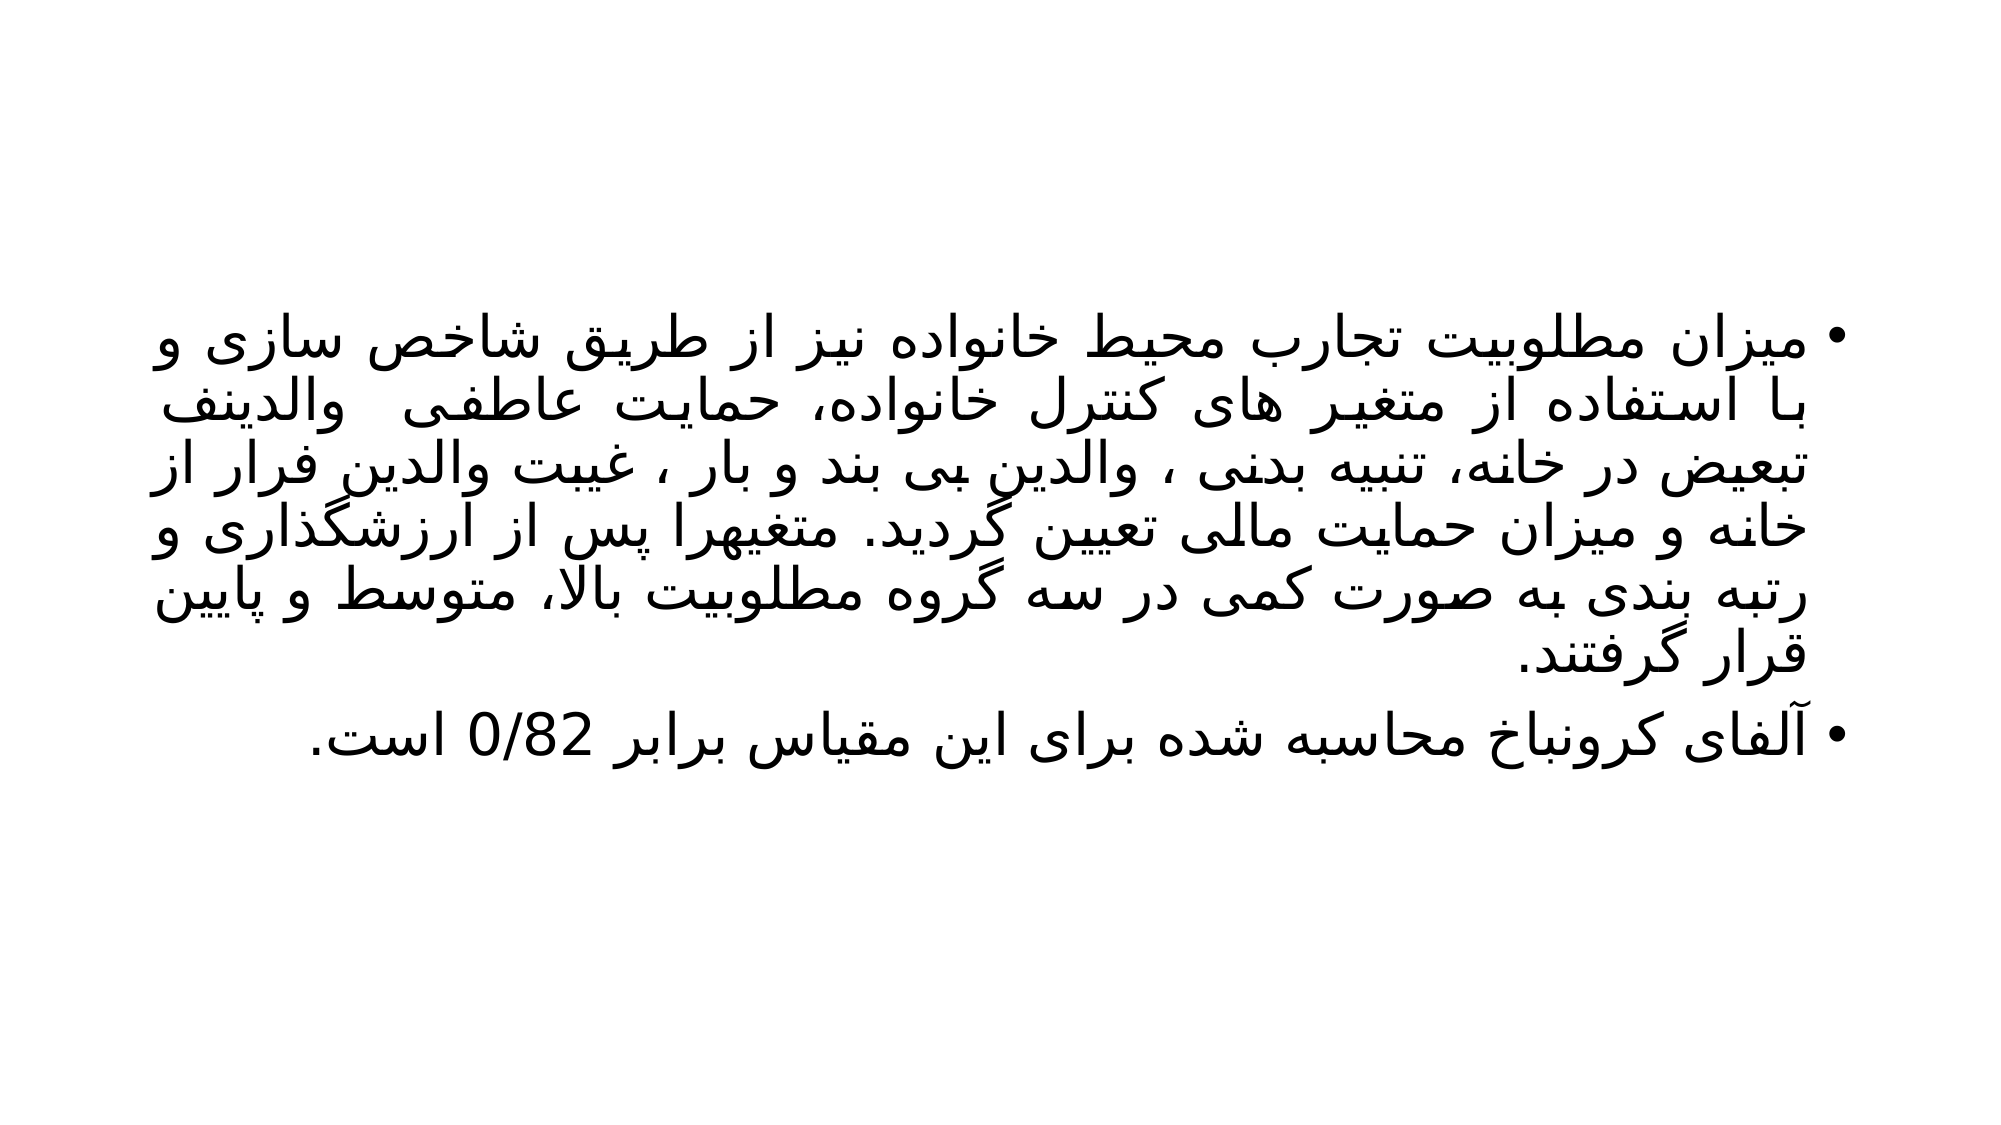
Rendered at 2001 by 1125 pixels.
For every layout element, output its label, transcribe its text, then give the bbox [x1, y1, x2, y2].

list میزان مطلوبیت تجارب محیط خانواده نیز از طریق شاخص سازی و با استفاده از متغیر های کنترل خانواده، حمایت عاطفی والدینف تبعیض در خانه، تنبیه بدنی ، والدین بی بند و بار ، غیبت والدین فرار از خانه و میزان حمایت مالی تعیین گردید. متغیهرا پس از ارزشگذاری و رتبه بندی به صورت کمی در سه گروه مطلوبیت بالا، متوسط و پایین قرار گرفتند. آلفای کرونباخ محاسبه شده برای این مقیاس برابر 0/82 است. [137, 299, 1863, 1014]
